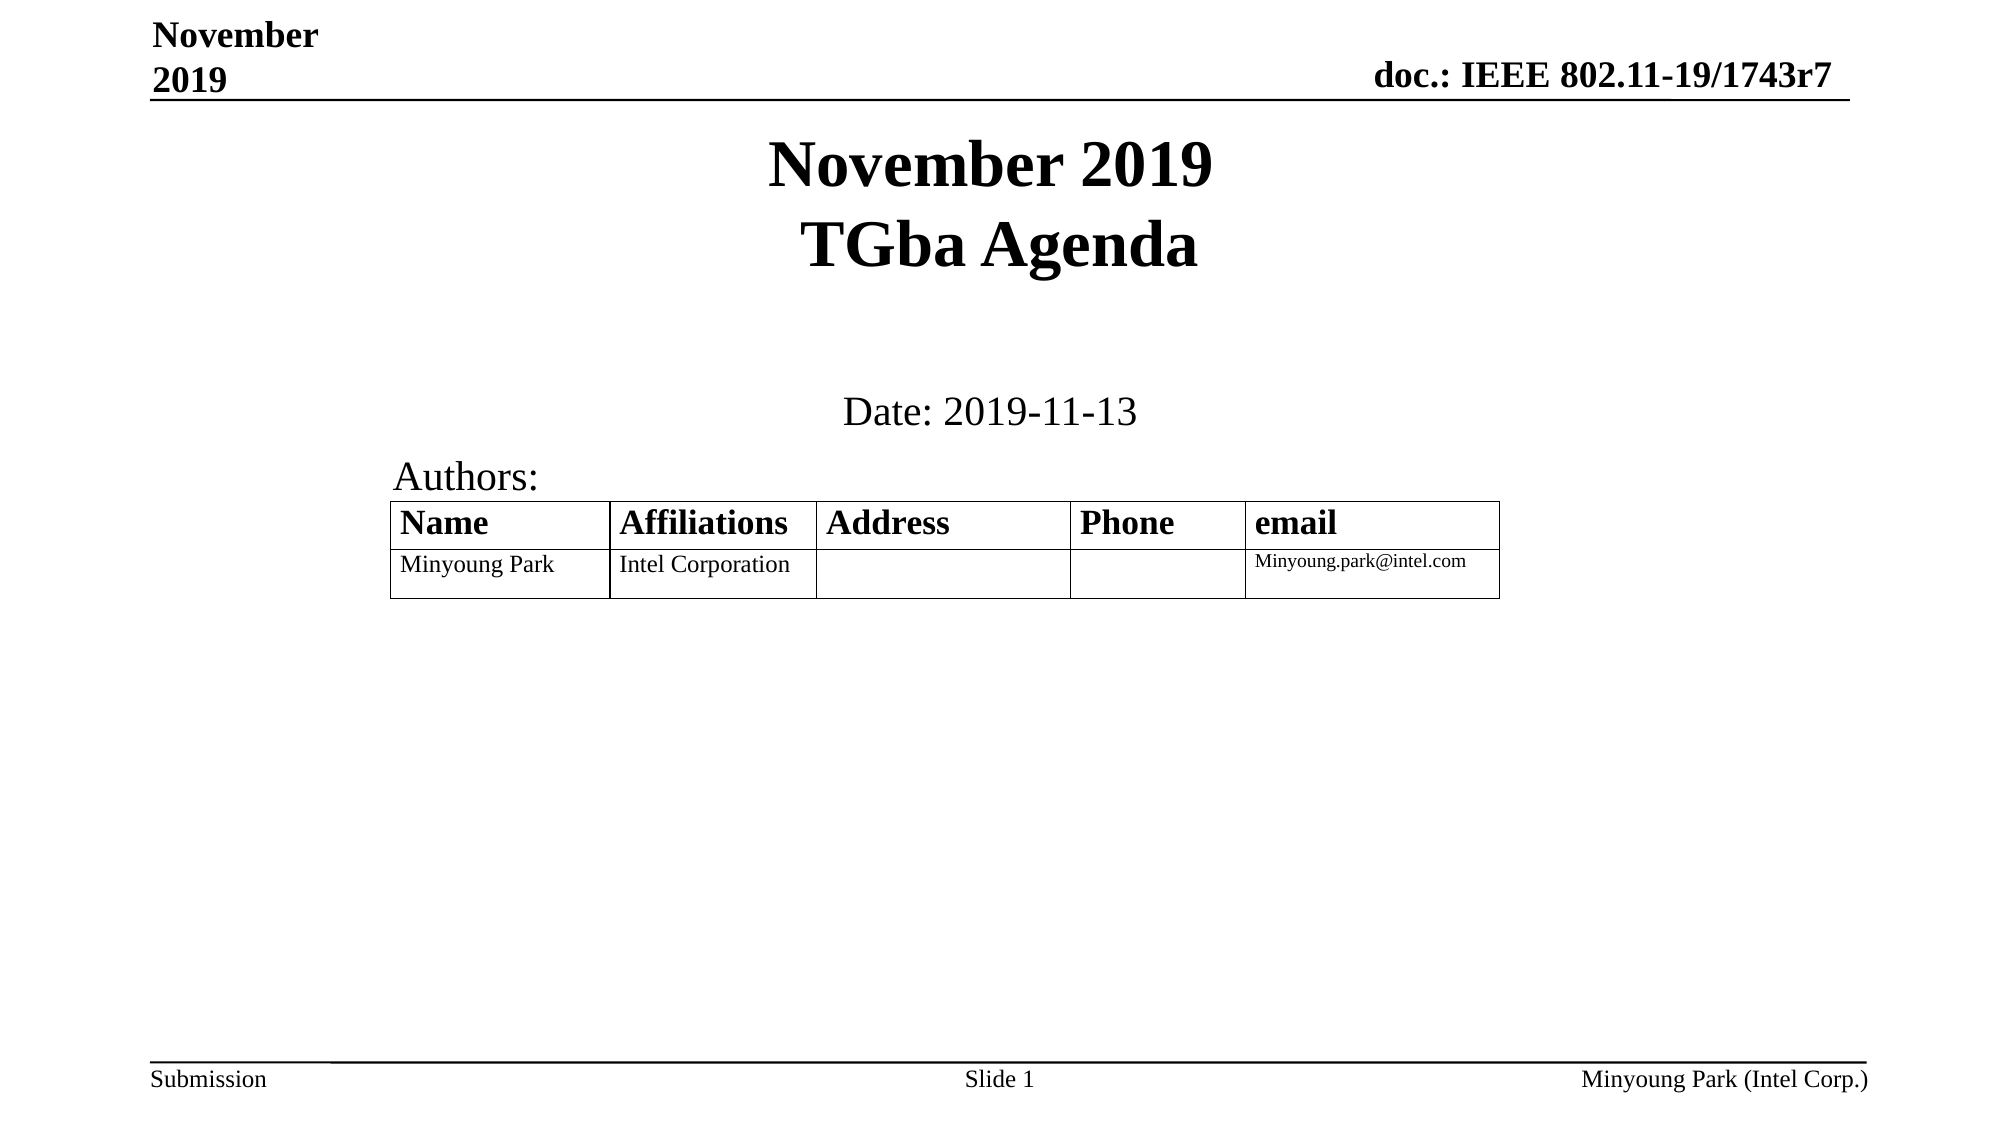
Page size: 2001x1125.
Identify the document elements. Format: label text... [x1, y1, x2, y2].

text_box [377, 500, 1527, 925]
slide_number Slide 1 [964, 1061, 1036, 1093]
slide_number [152, 54, 347, 101]
text_box Authors: [377, 441, 616, 500]
text_box Date: 2019-11-13 [352, 376, 1628, 442]
footer Minyoung Park (Intel Corp.) [1266, 1061, 1869, 1093]
title November 2019 TGba Agenda [150, 112, 1850, 288]
